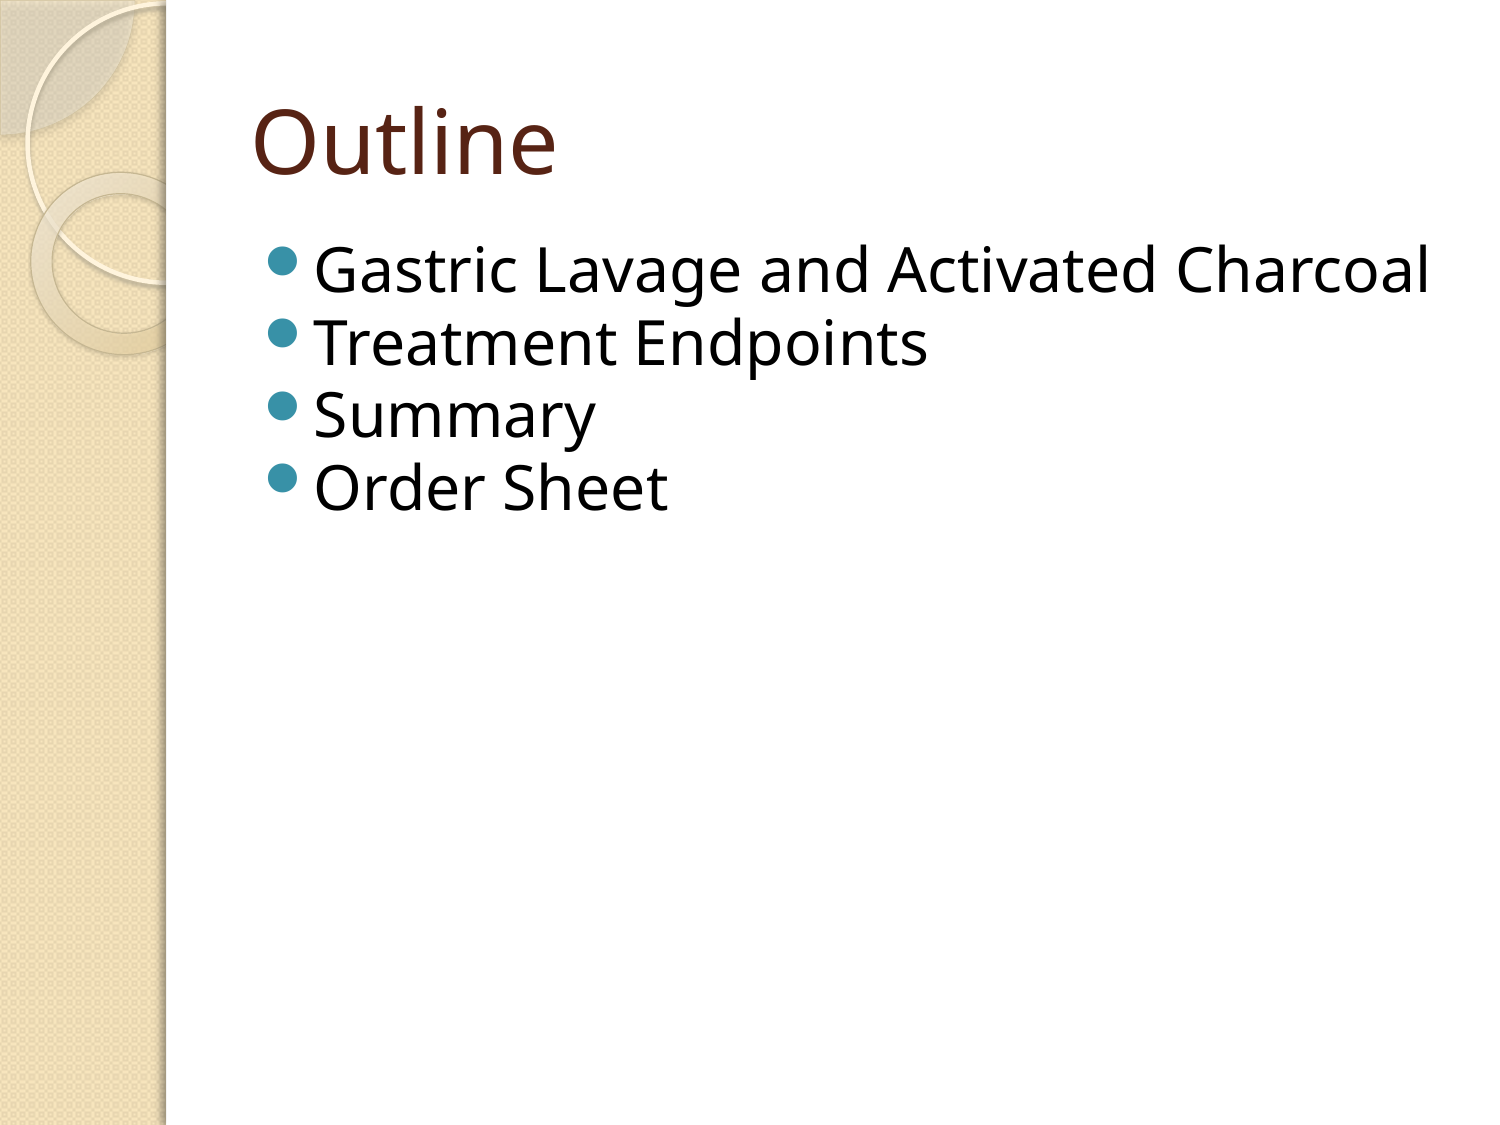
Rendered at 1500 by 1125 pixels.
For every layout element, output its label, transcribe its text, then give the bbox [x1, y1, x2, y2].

title Outline [235, 45, 1466, 233]
list Gastric Lavage and Activated Charcoal Treatment Endpoints Summary Order Sheet [235, 237, 1466, 1026]
